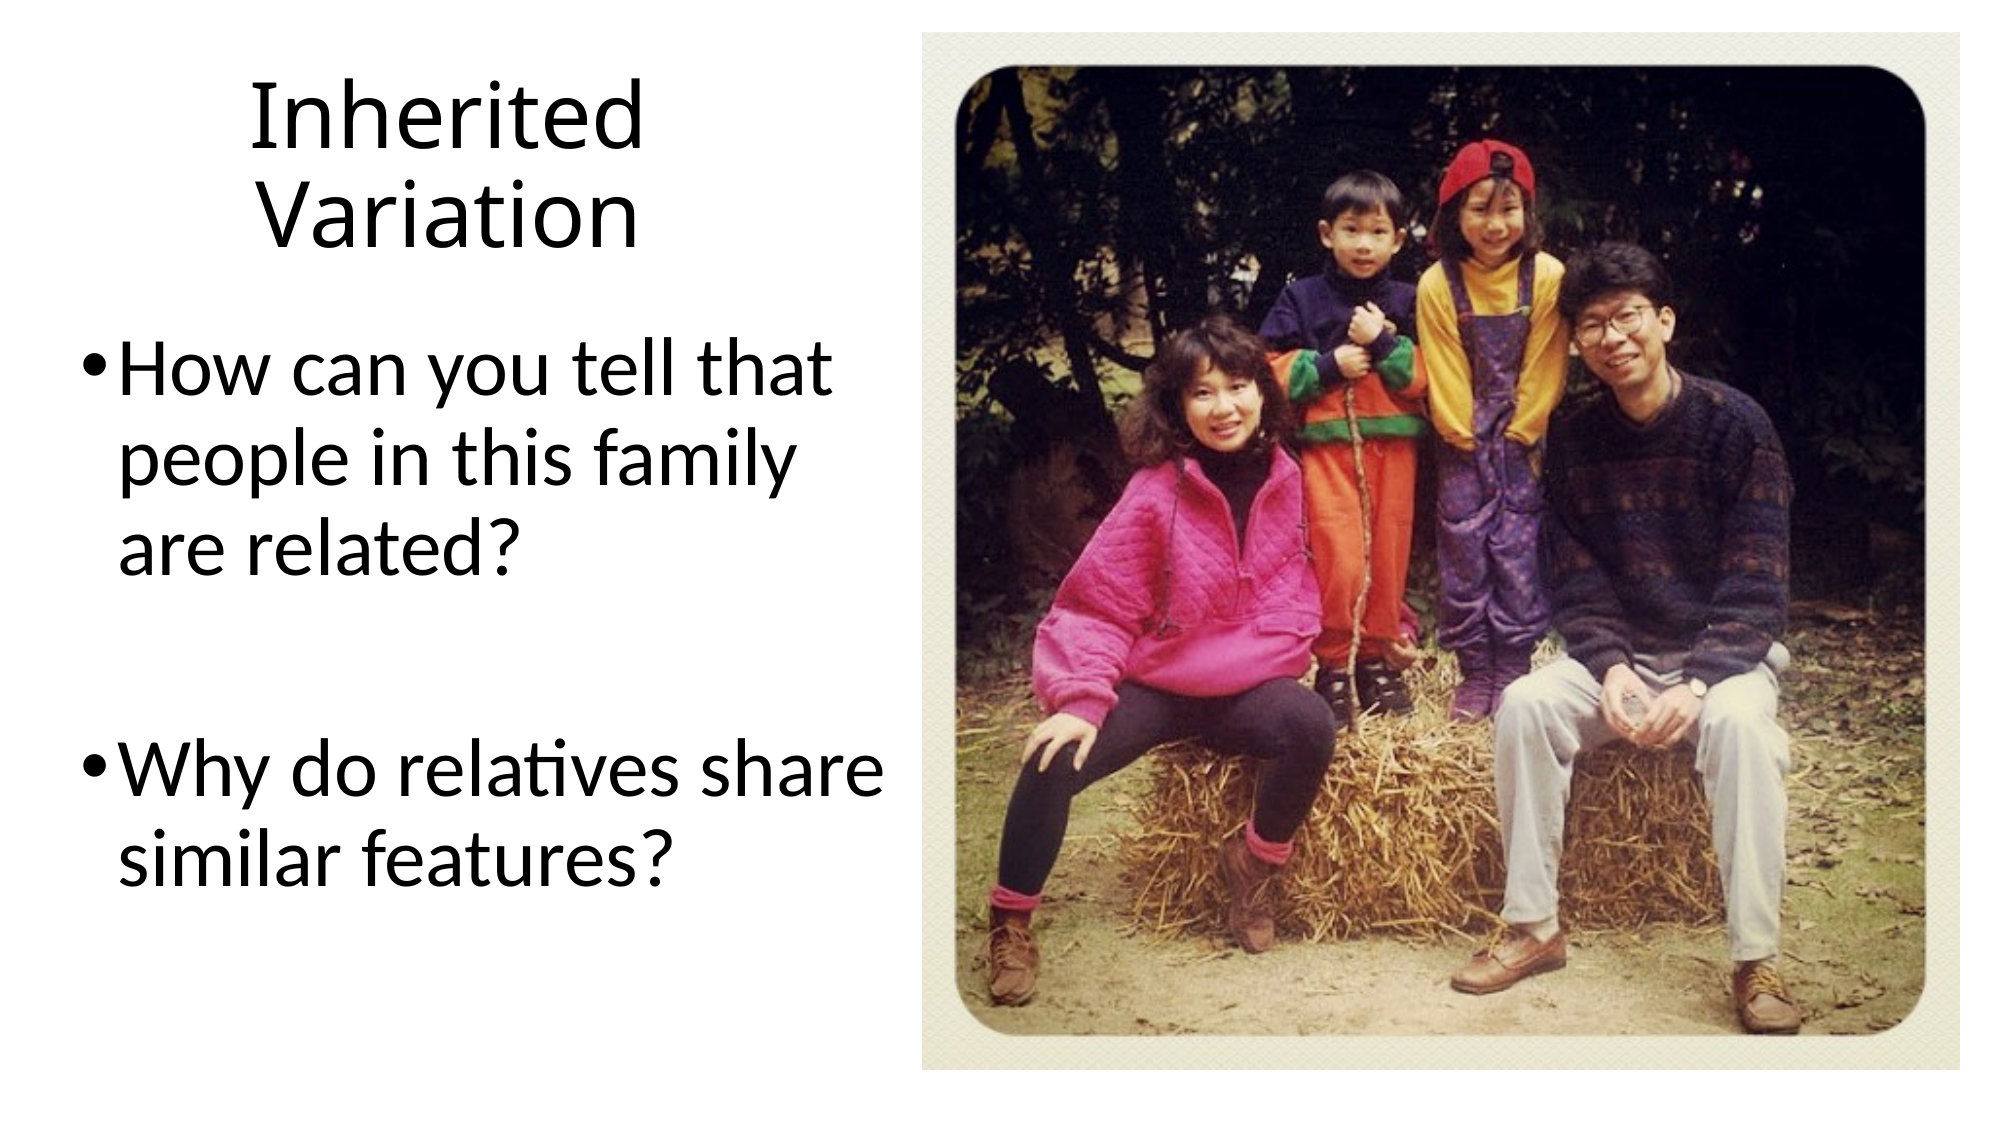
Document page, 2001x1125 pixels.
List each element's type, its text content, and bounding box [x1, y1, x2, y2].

list How can you tell that people in this family are related? Why do relatives share similar features? [65, 315, 922, 1030]
picture [922, 32, 1960, 1070]
title Inherited Variation [65, 59, 834, 278]
